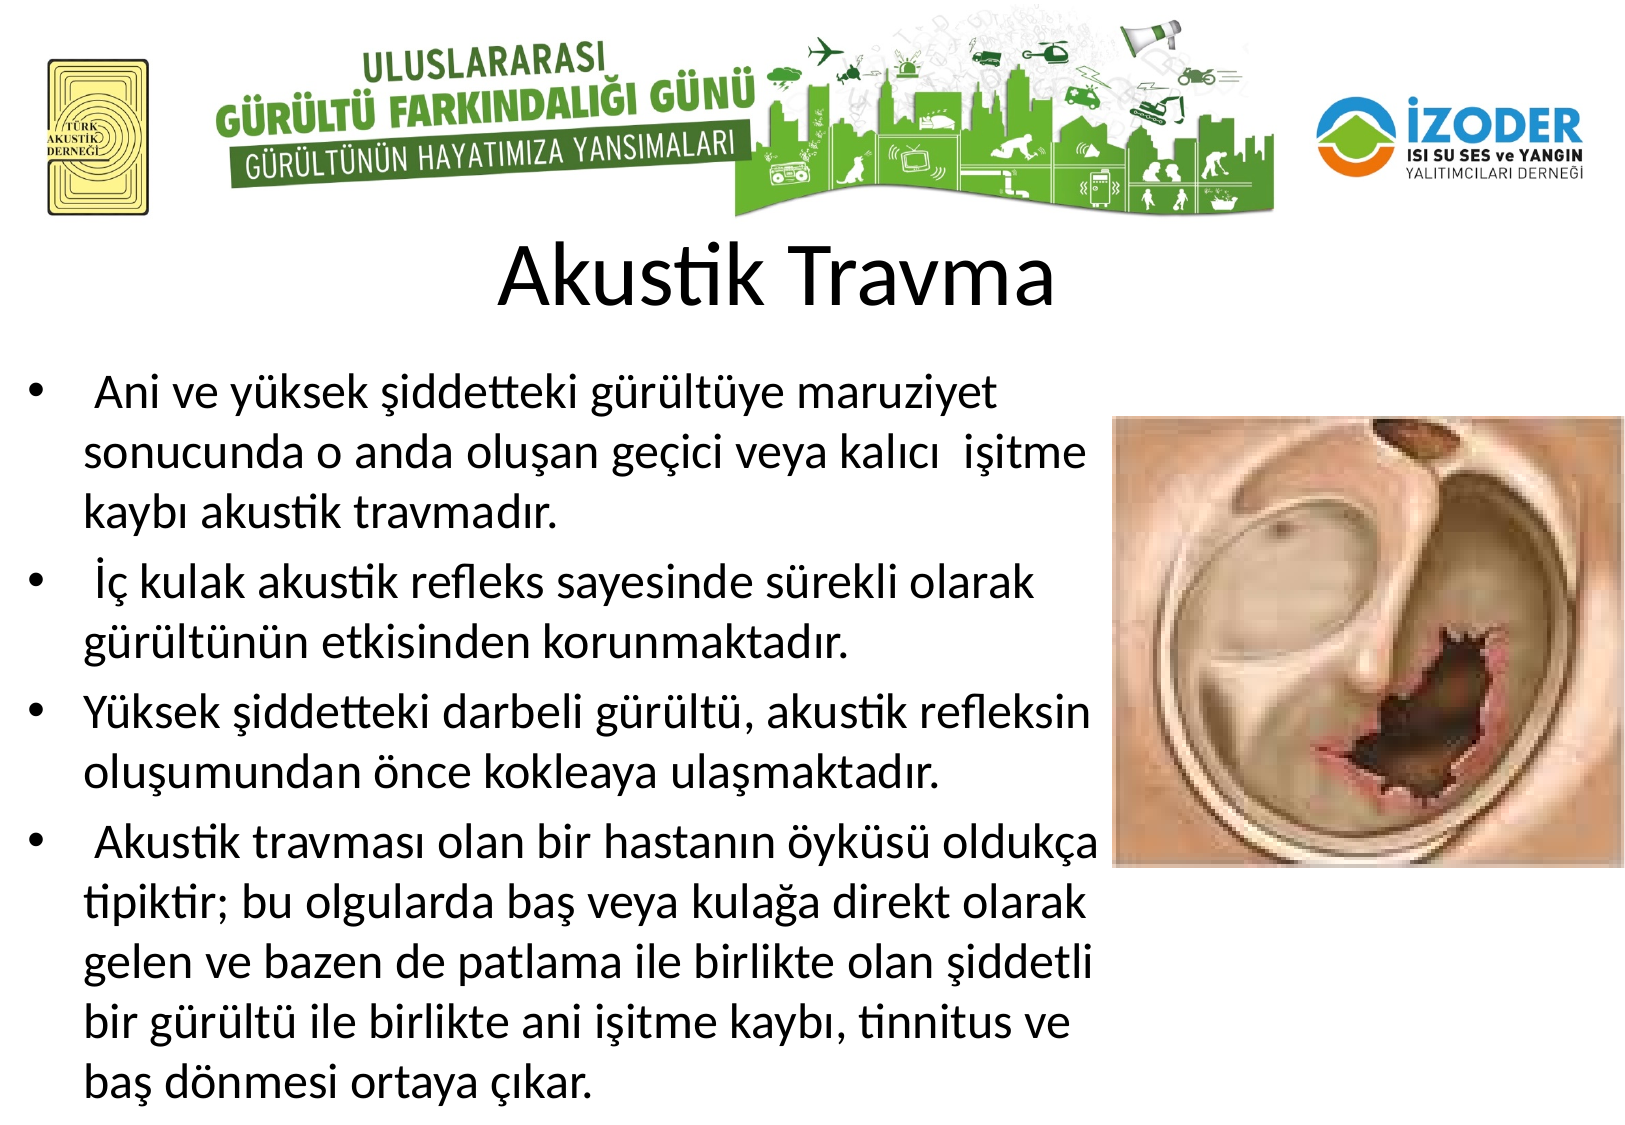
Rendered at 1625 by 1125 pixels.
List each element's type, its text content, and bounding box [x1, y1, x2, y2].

list Ani ve yüksek şiddetteki gürültüye maruziyet sonucunda o anda oluşan geçici veya kalıcı işitme kaybı akustik travmadır. İç kulak akustik refleks sayesinde sürekli olarak gürültünün etkisinden korunmaktadır. Yüksek şiddetteki darbeli gürültü, akustik refleksin oluşumundan önce kokleaya ulaşmaktadır. Akustik travması olan bir hastanın öyküsü oldukça tipiktir; bu olgularda baş veya kulağa direkt olarak gelen ve bazen de patlama ile birlikte olan şiddetli bir gürültü ile birlikte ani işitme kaybı, tinnitus ve baş dönmesi ortaya çıkar. [12, 281, 1138, 1125]
picture [0, 4, 1625, 241]
title Akustik Travma [124, 252, 1452, 350]
picture [1111, 416, 1625, 868]
